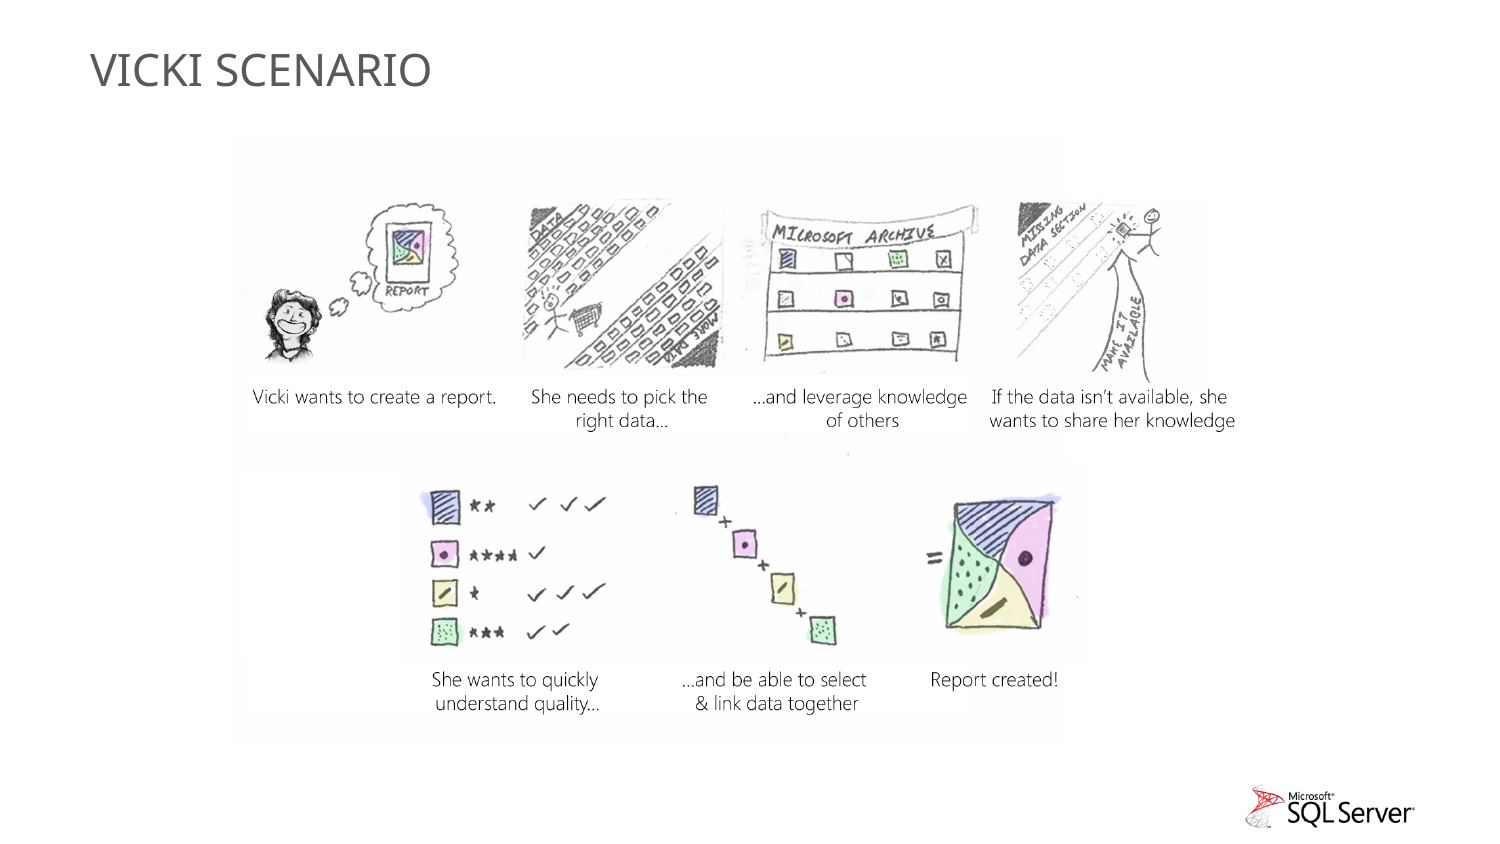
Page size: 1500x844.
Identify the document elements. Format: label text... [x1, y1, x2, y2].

title Vicki Scenario [75, 33, 1425, 104]
picture [227, 134, 1251, 742]
picture [1245, 784, 1415, 828]
